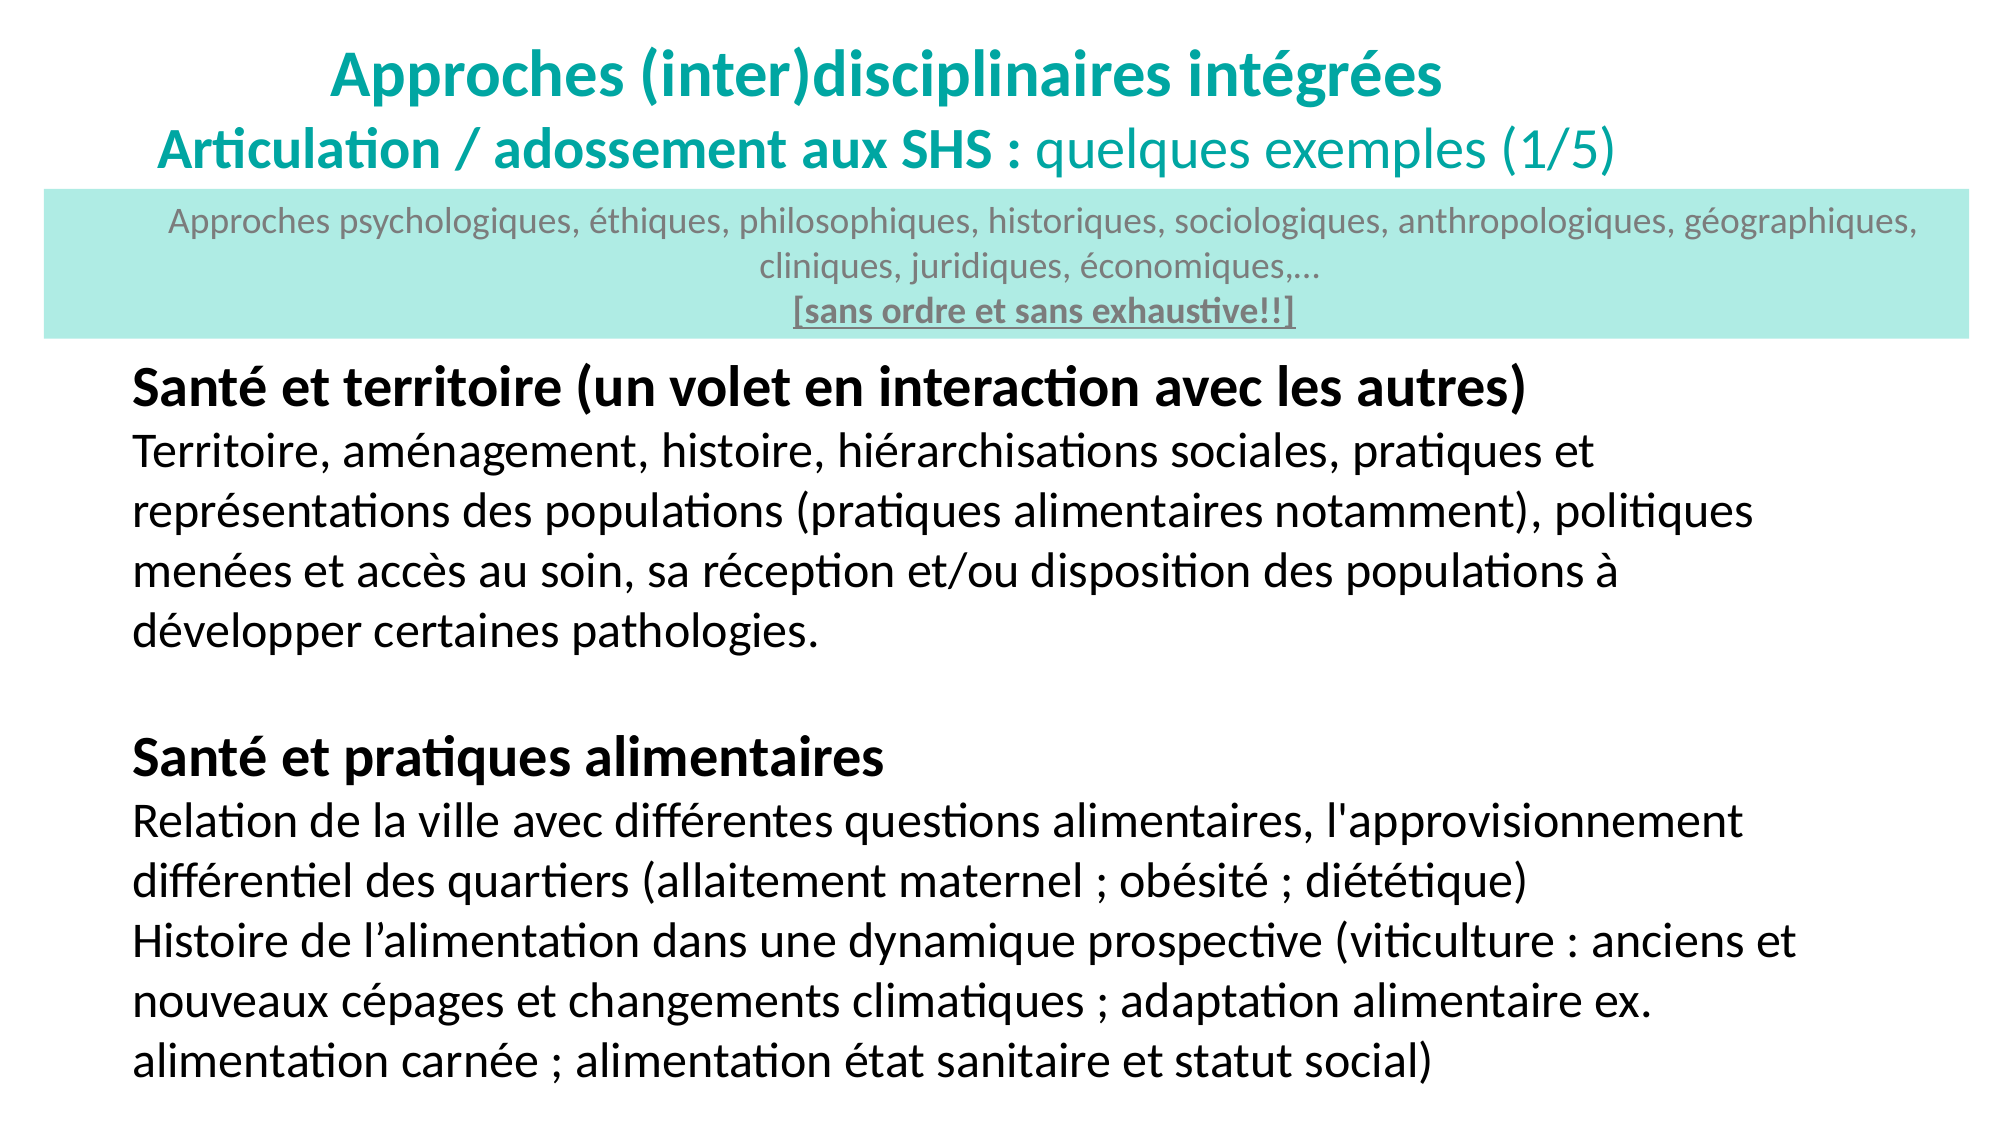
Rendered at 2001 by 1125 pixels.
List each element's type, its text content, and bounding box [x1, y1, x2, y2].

text_box Approches (inter)disciplinaires intégrées Articulation / adossement aux SHS : quelques exemples (1/5) [30, 22, 1745, 188]
text_box Santé et territoire (un volet en interaction avec les autres) Territoire, aménagement, histoire, hiérarchisations sociales, pratiques et représentations des populations (pratiques alimentaires notamment), politiques menées et accès au soin, sa réception et/ou disposition des populations à développer certaines pathologies. Santé et pratiques alimentaires Relation de la ville avec différentes questions alimentaires, l'approvisionnement différentiel des quartiers (allaitement maternel ; obésité ; diététique) Histoire de l’alimentation dans une dynamique prospective (viticulture : anciens et nouveaux cépages et changements climatiques ; adaptation alimentaire ex. alimentation carnée ; alimentation état sanitaire et statut social) [117, 340, 1864, 1125]
text_box Approches psychologiques, éthiques, philosophiques, historiques, sociologiques, anthropologiques, géographiques, cliniques, juridiques, économiques,… [sans ordre et sans exhaustive!!] [43, 188, 1970, 339]
